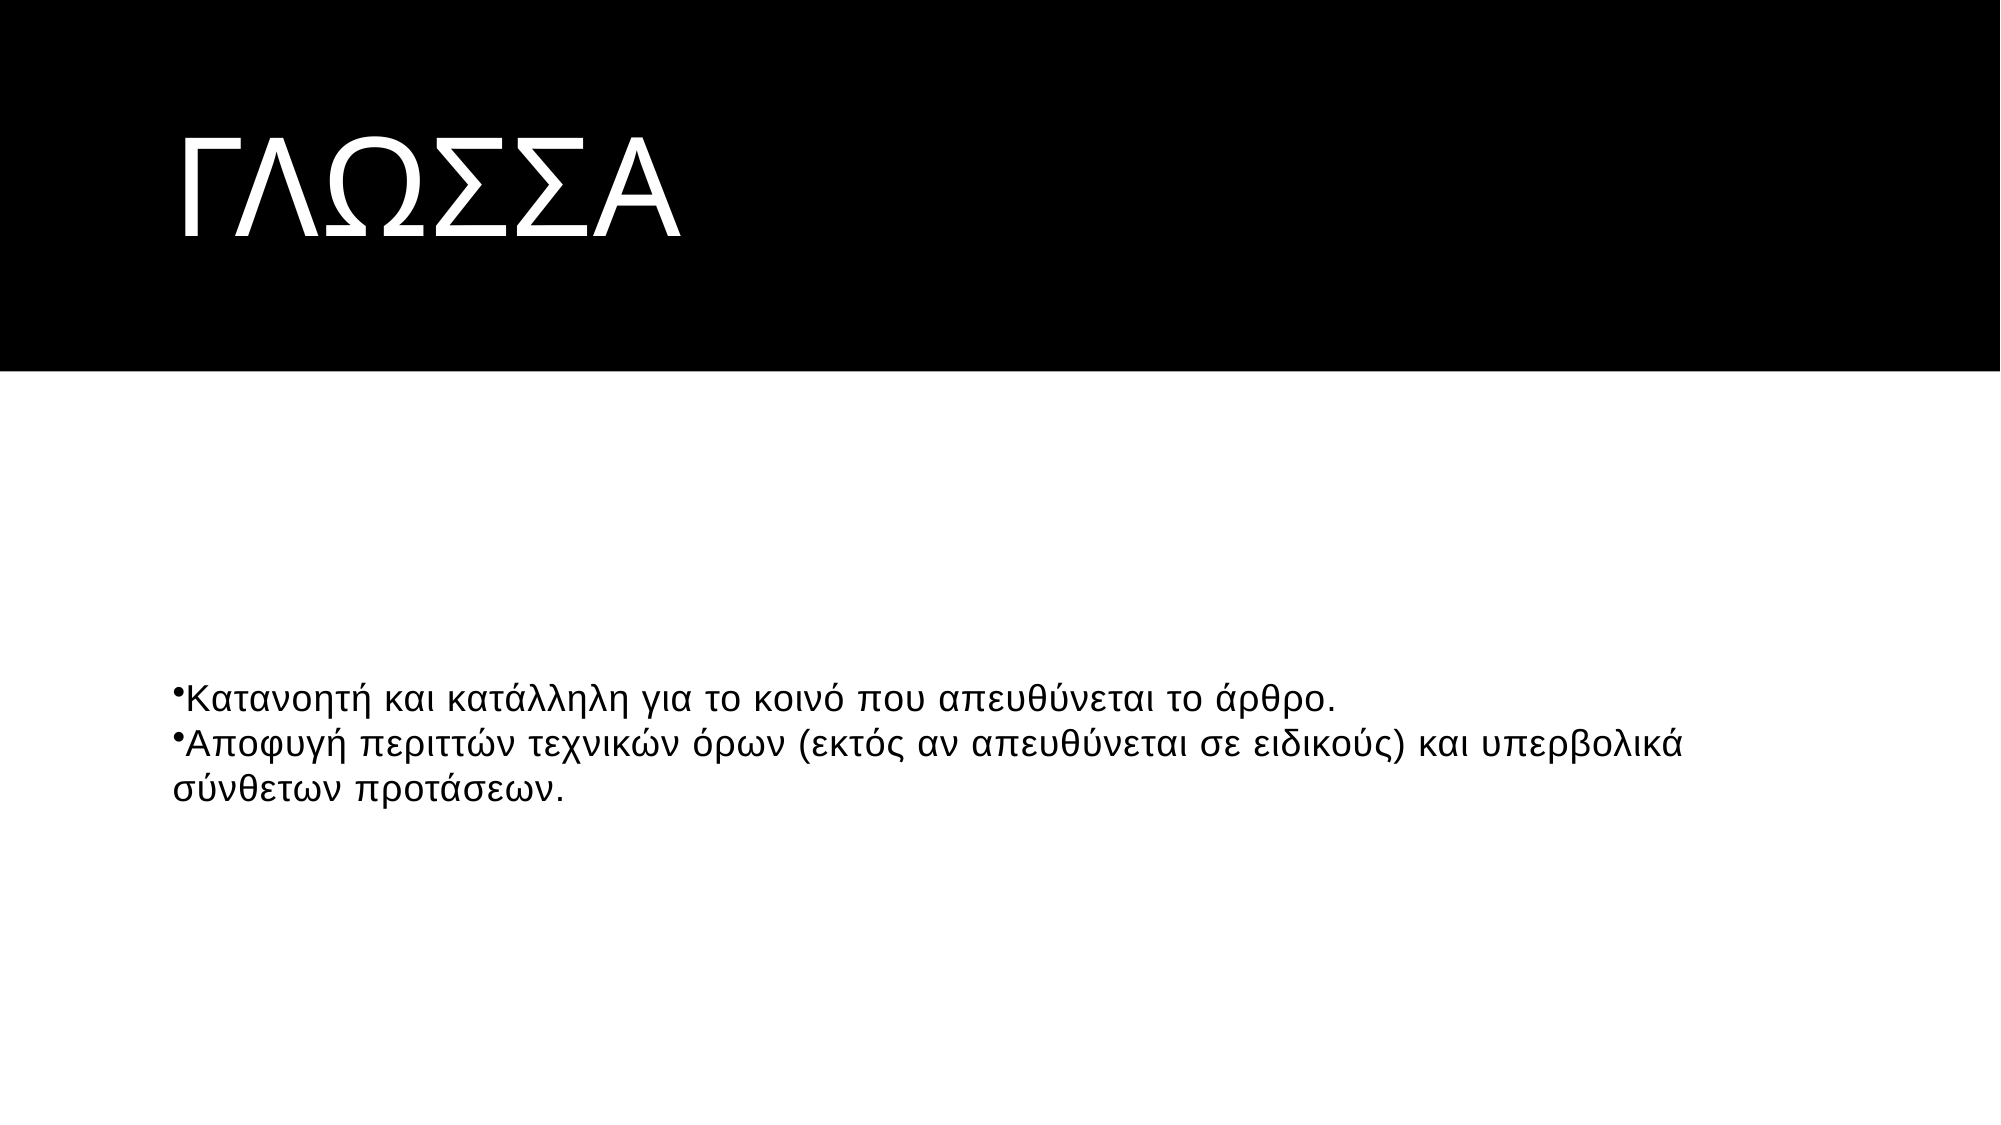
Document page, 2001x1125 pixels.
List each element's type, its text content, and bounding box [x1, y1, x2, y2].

list Κατανοητή και κατάλληλη για το κοινό που απευθύνεται το άρθρο. Αποφυγή περιττών τεχνικών όρων (εκτός αν απευθύνεται σε ειδικούς) και υπερβολικά σύνθετων προτάσεων. [157, 392, 1842, 1046]
title γλωσσα [157, 52, 1842, 332]
